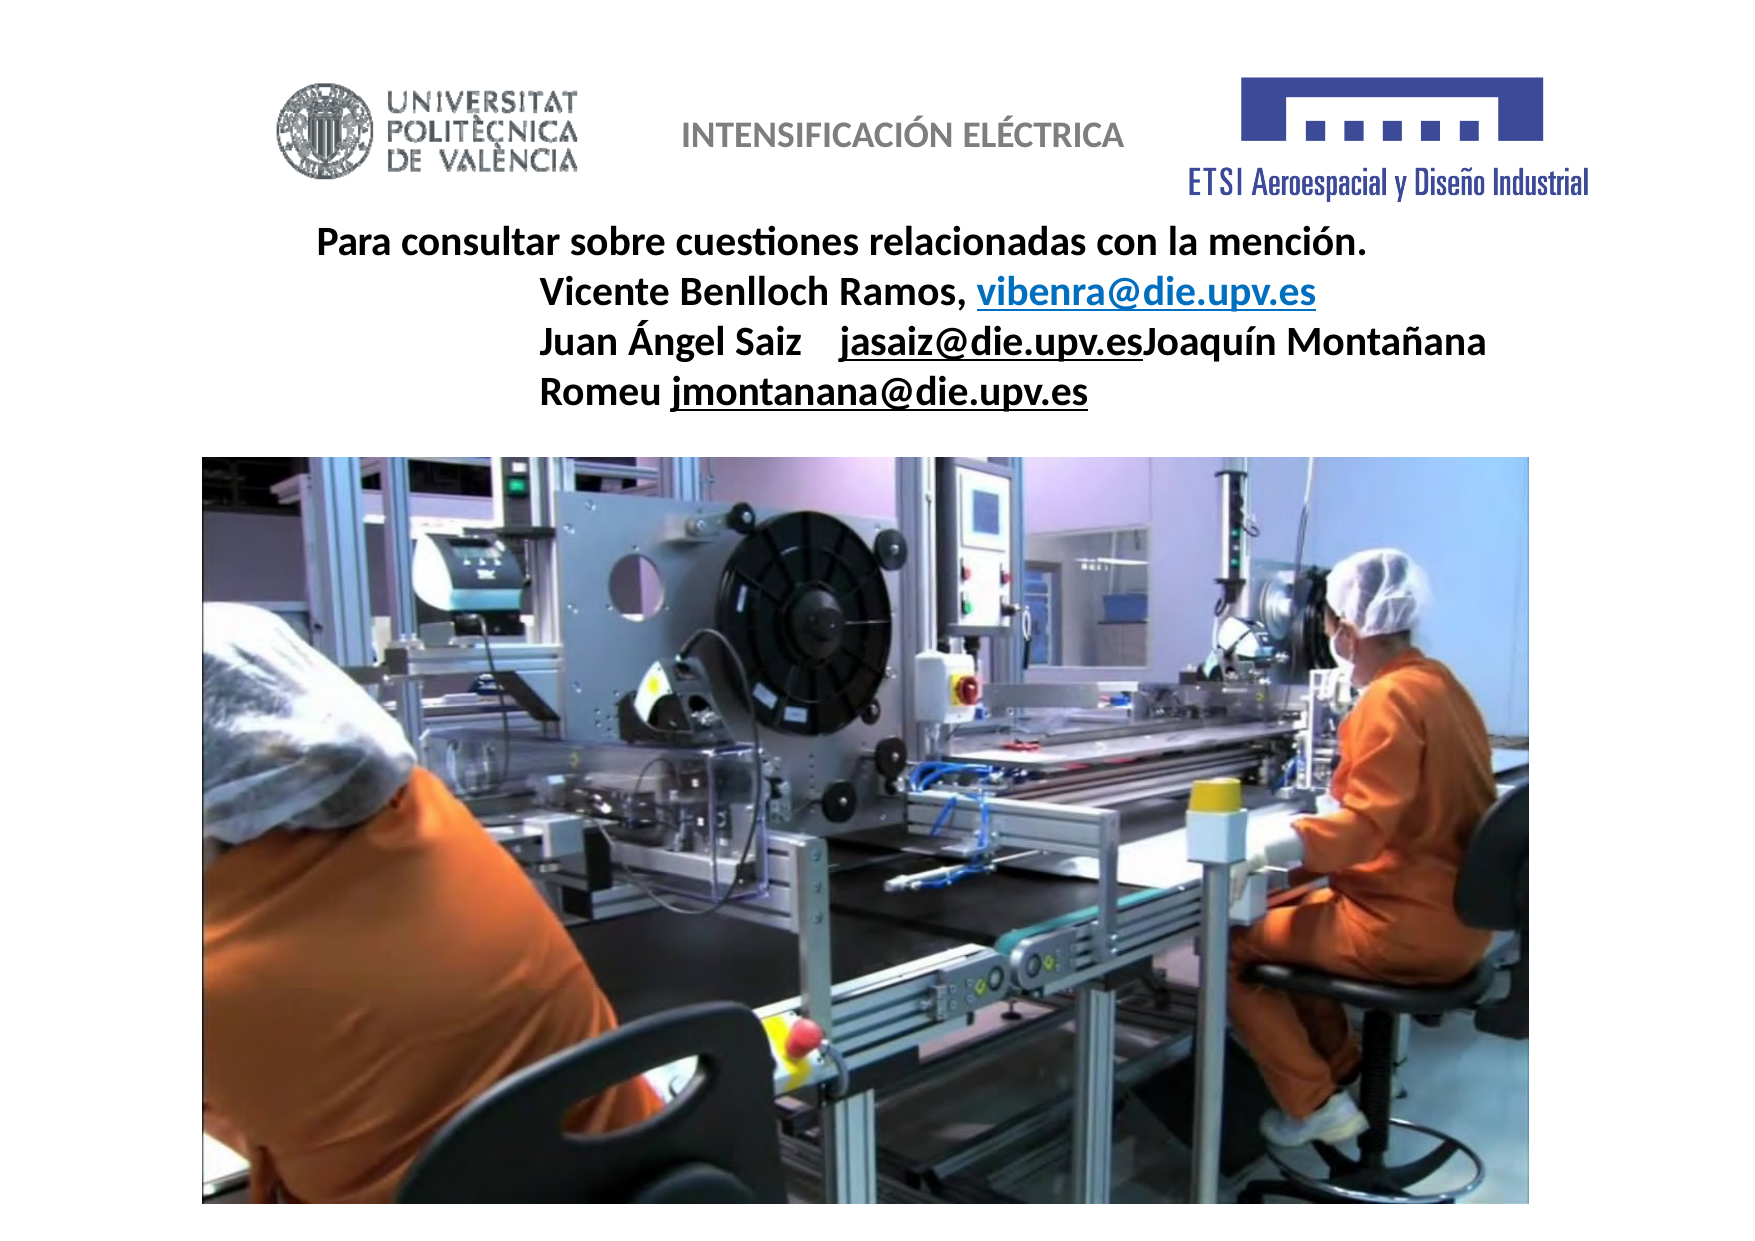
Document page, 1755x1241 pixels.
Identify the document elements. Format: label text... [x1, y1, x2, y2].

picture [1189, 77, 1588, 202]
text_box INTENSIFICACIÓN ELÉCTRICA [679, 107, 1128, 155]
title Para consultar sobre cuestiones relacionadas con la mención. Vicente Benlloch Ramos, vibenra@die.upv.es Juan Ángel Saiz jasaiz@die.upv.es Joaquín Montañana Romeu jmontanana@die.upv.es [314, 212, 1491, 456]
picture [273, 81, 581, 183]
picture [202, 457, 1529, 1204]
